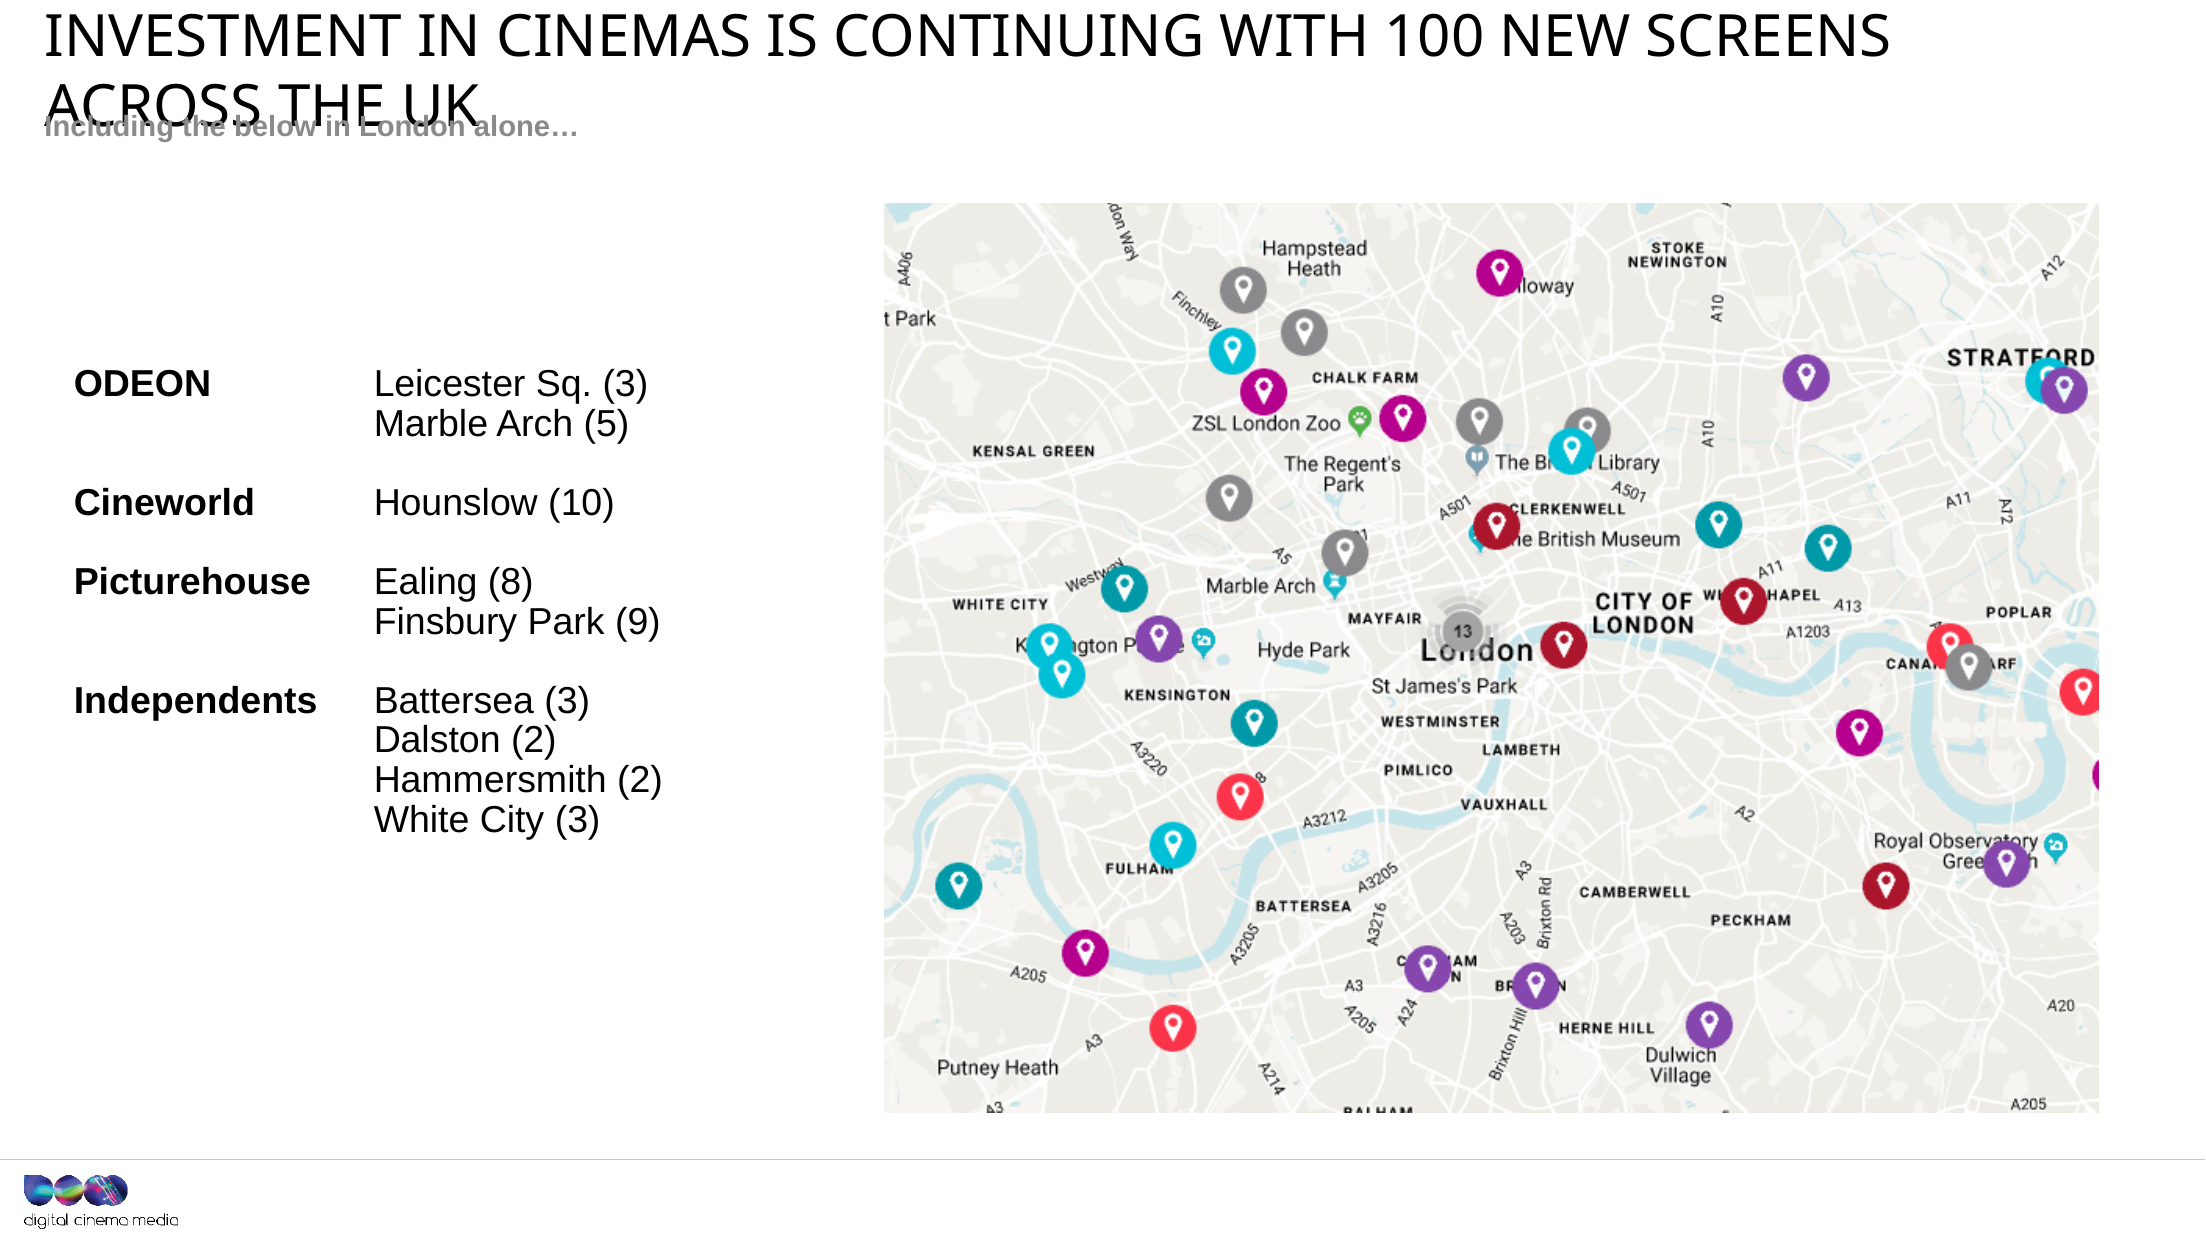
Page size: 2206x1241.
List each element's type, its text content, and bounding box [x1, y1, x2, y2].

picture [24, 1175, 178, 1229]
list Including the below in London alone… [44, 106, 1023, 179]
text_box ODEON Leicester Sq. (3) Marble Arch (5) Cineworld Hounslow (10) Picturehouse Ealing (8) Finsbury Park (9) Independents Battersea (3) Dalston (2) Hammersmith (2) White City (3) [58, 357, 883, 959]
title Investment in cinemas is continuing with 100 new screens across the UK [44, 44, 2081, 92]
picture [883, 203, 2099, 1114]
